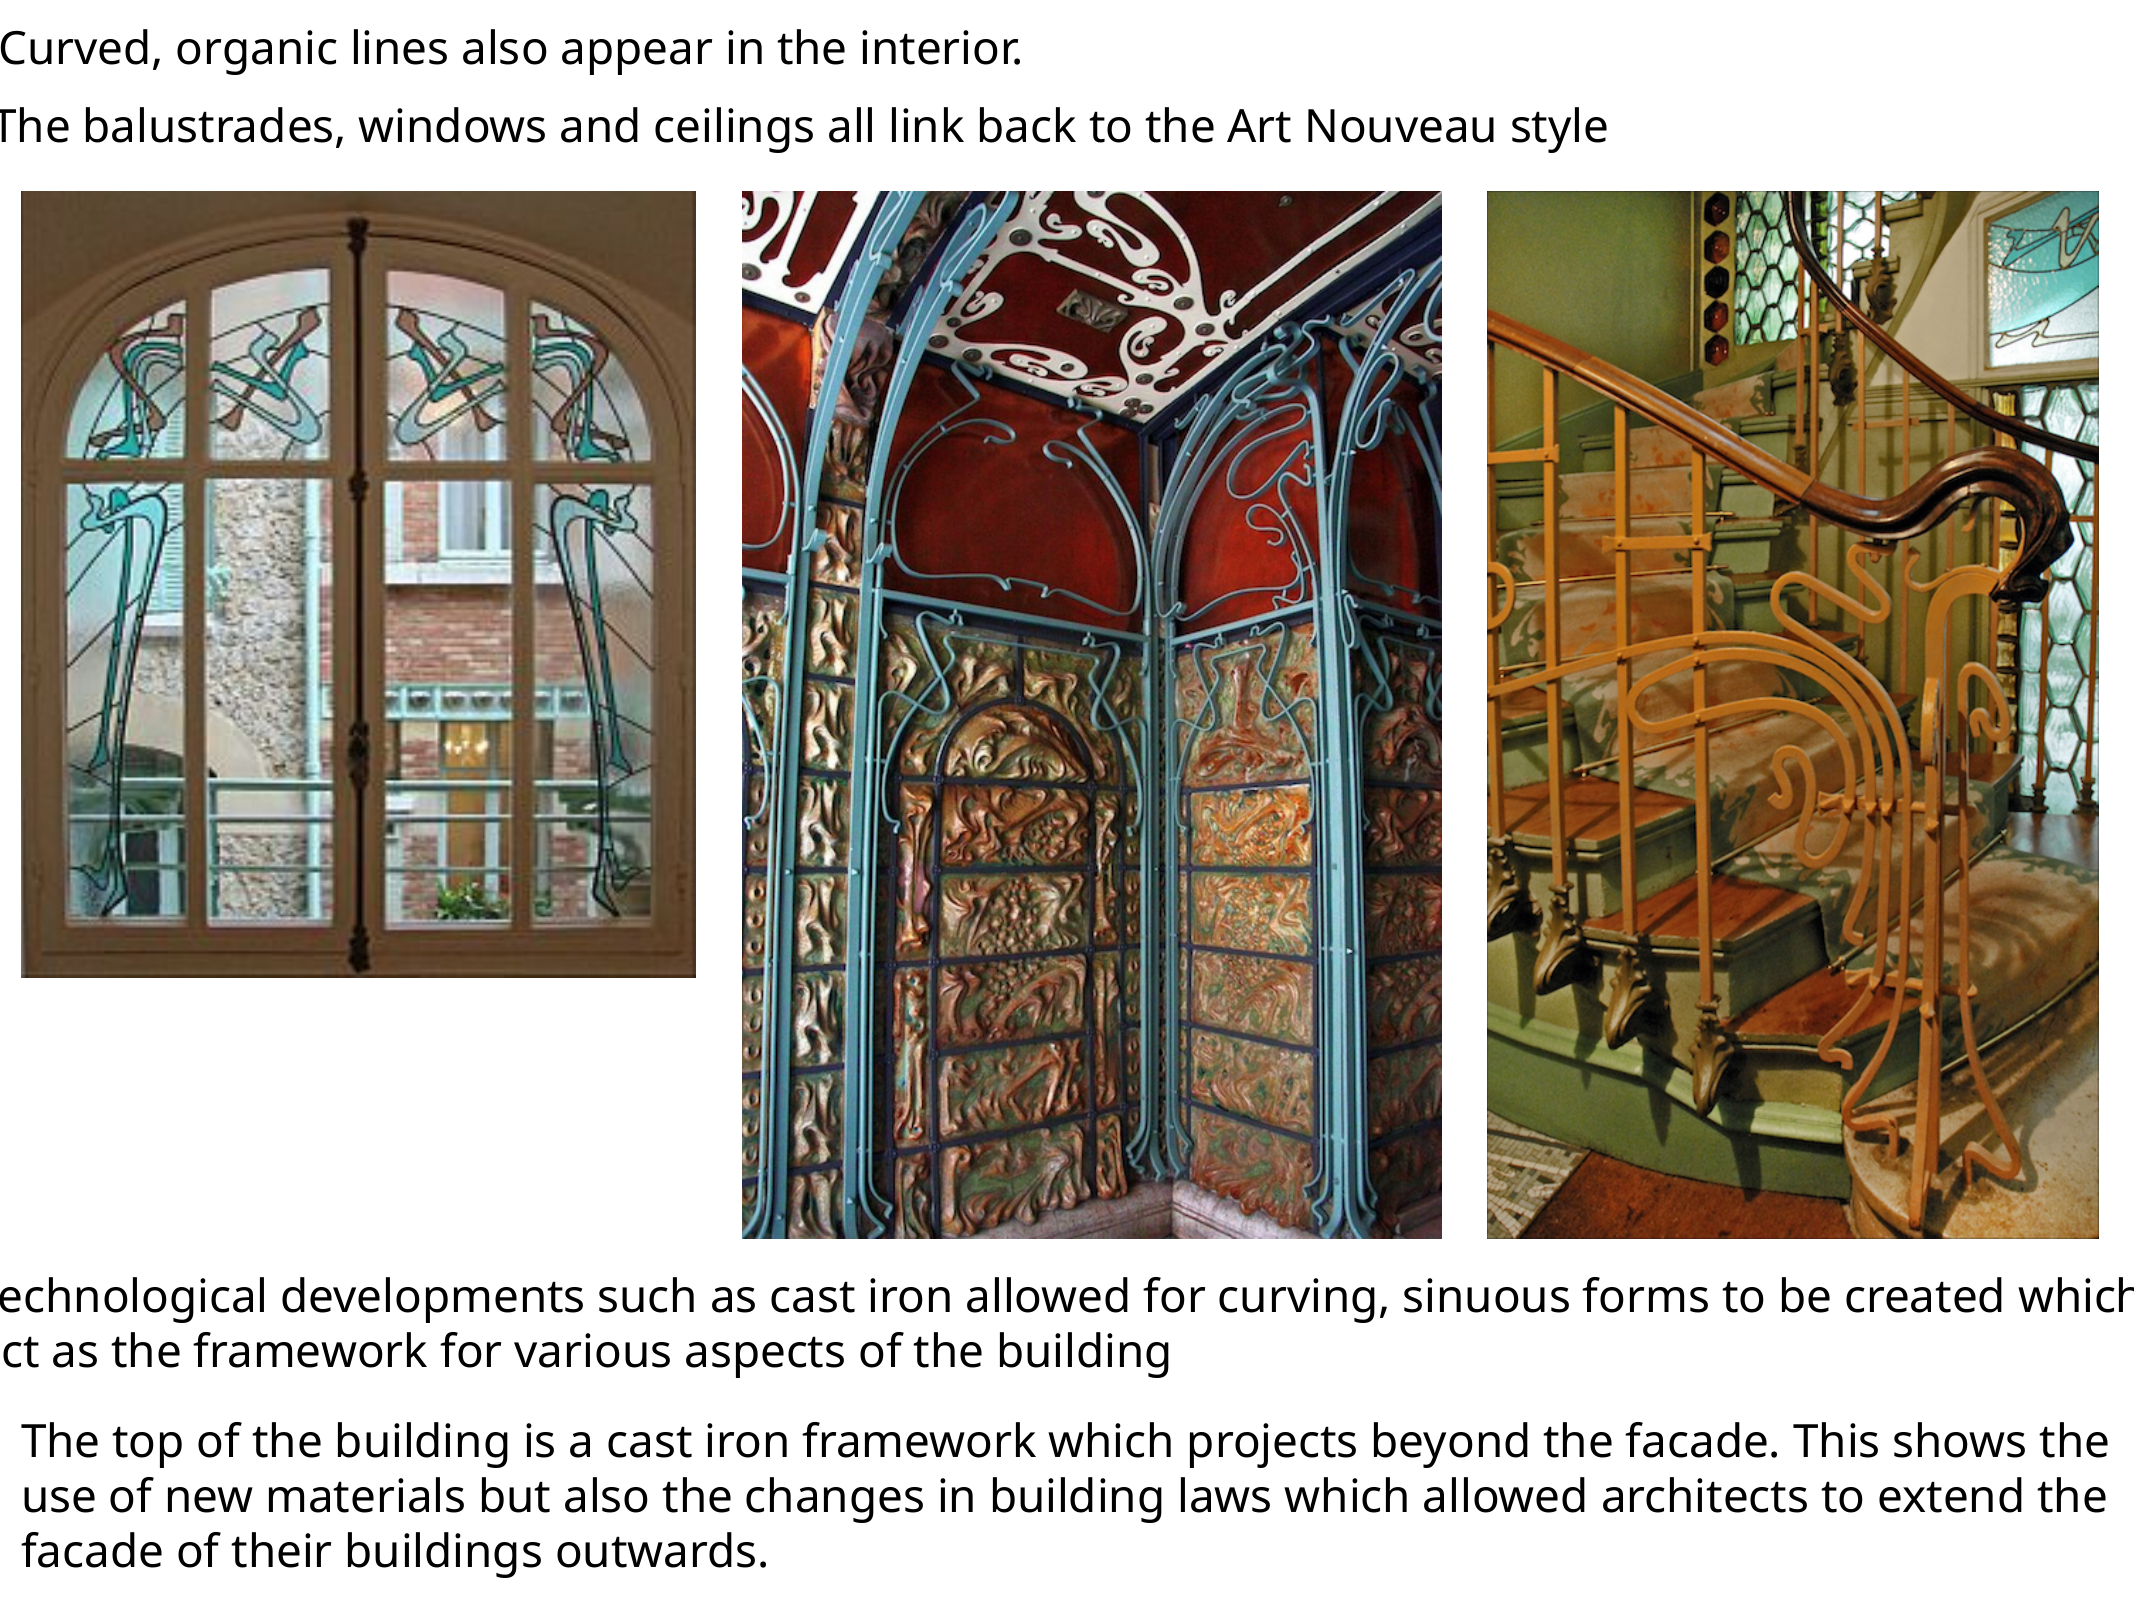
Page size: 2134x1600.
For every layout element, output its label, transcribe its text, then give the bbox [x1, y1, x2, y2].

text_box Technological developments such as cast iron allowed for curving, sinuous forms to be created which act as the framework for various aspects of the building [0, 1258, 2134, 1385]
text_box The balustrades, windows and ceilings all link back to the Art Nouveau style [0, 88, 1619, 160]
text_box The top of the building is a cast iron framework which projects beyond the facade. This shows the use of new materials but also the changes in building laws which allowed architects to extend the facade of their buildings outwards. [12, 1403, 2121, 1585]
picture [741, 190, 1442, 1239]
text_box Curved, organic lines also appear in the interior. [0, 10, 1034, 83]
picture [21, 191, 696, 979]
picture [1487, 190, 2100, 1239]
